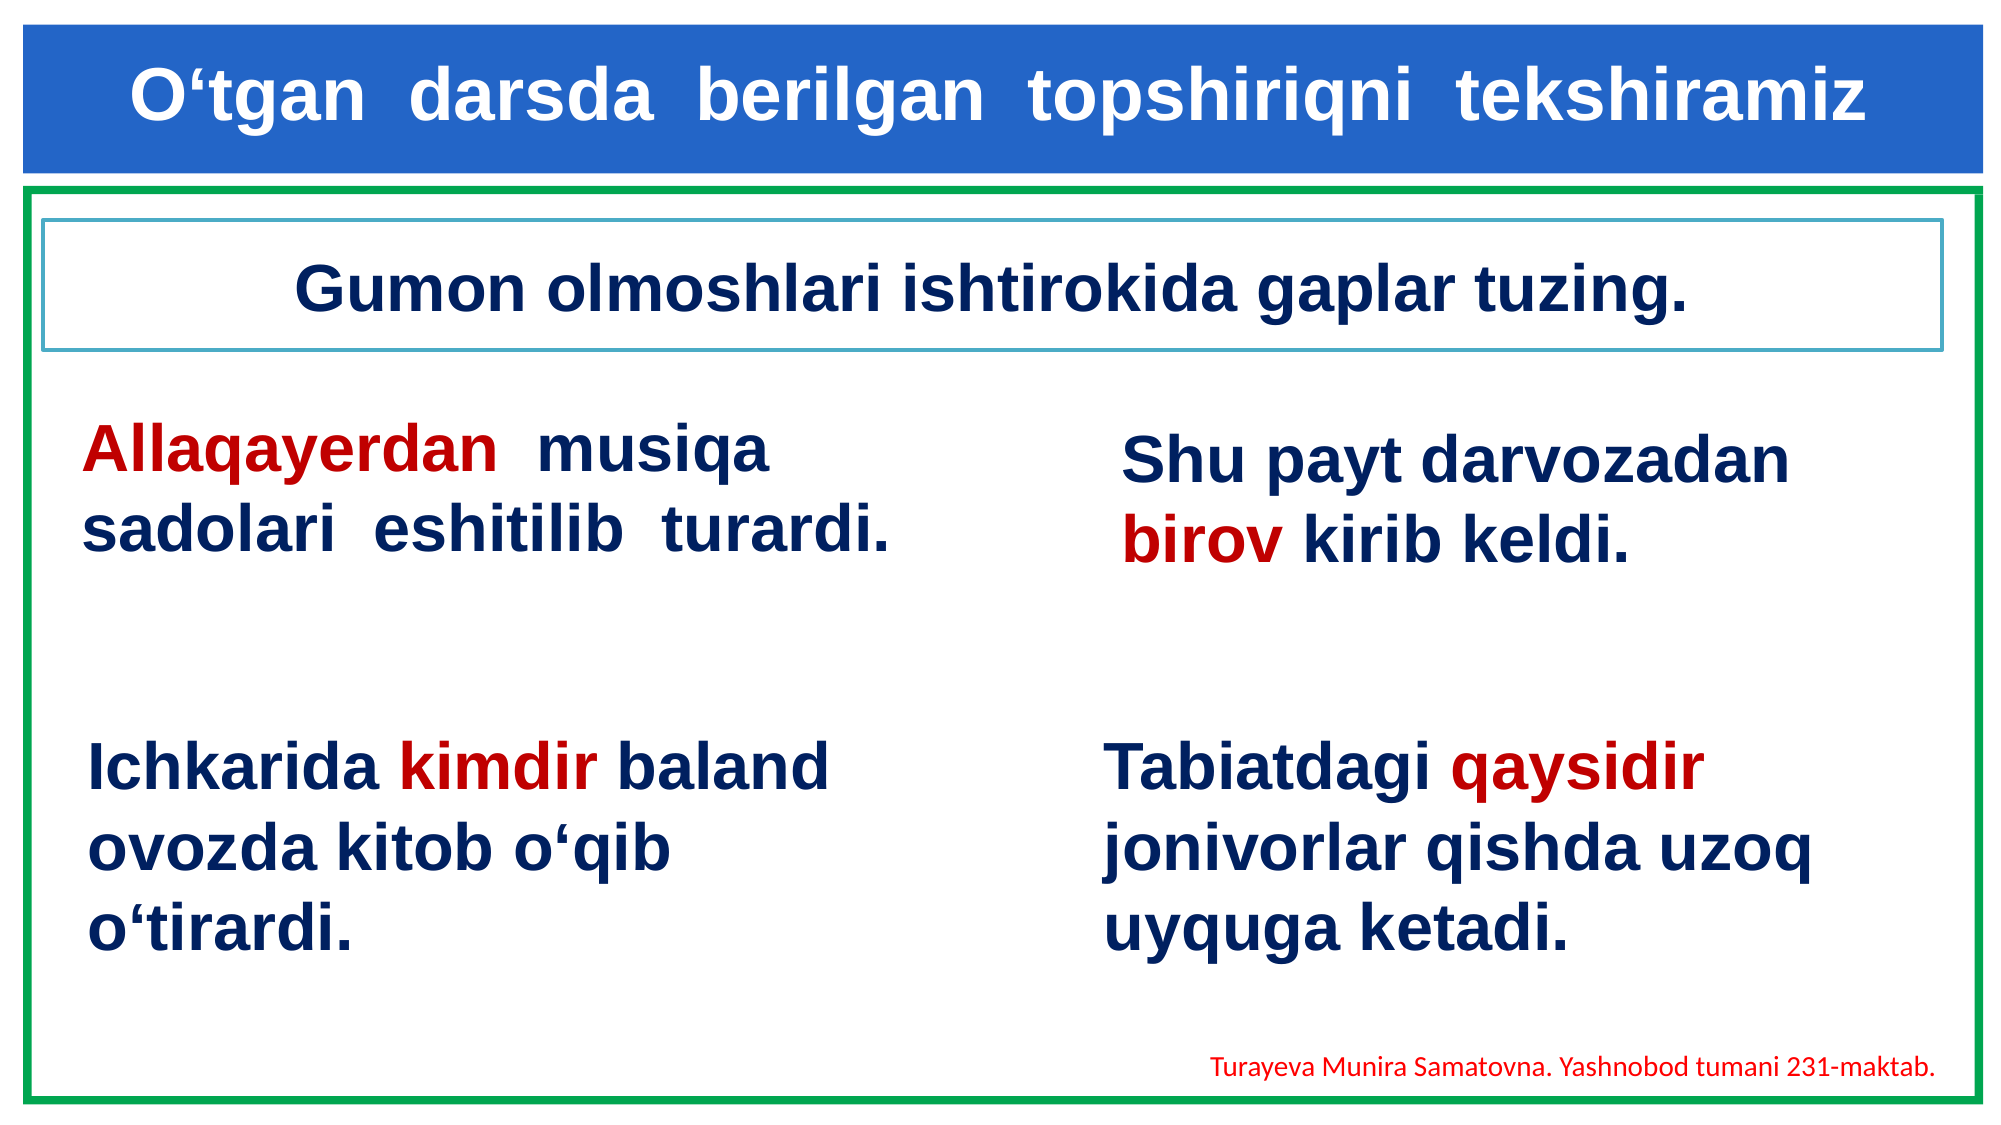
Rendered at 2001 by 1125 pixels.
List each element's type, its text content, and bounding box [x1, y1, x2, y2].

text_box Allaqayerdan musiqa sadolari eshitilib turardi. [66, 397, 941, 572]
text_box O‘tgan darsda berilgan topshiriqni tekshiramiz [106, 43, 1894, 137]
text_box Ichkarida kimdir baland ovozda kitob o‘qib o‘tirardi. [72, 715, 924, 971]
text_box Shu payt darvozadan birov kirib keldi. [1106, 408, 1937, 584]
text_box Gumon olmoshlari ishtirokida gaplar tuzing. [41, 218, 1944, 352]
text_box Tabiatdagi qaysidir jonivorlar qishda uzoq uyquga ketadi. [1088, 715, 1937, 971]
footer Turayeva Munira Samatovna. Yashnobod tumani 231-maktab. [1189, 1046, 1958, 1094]
